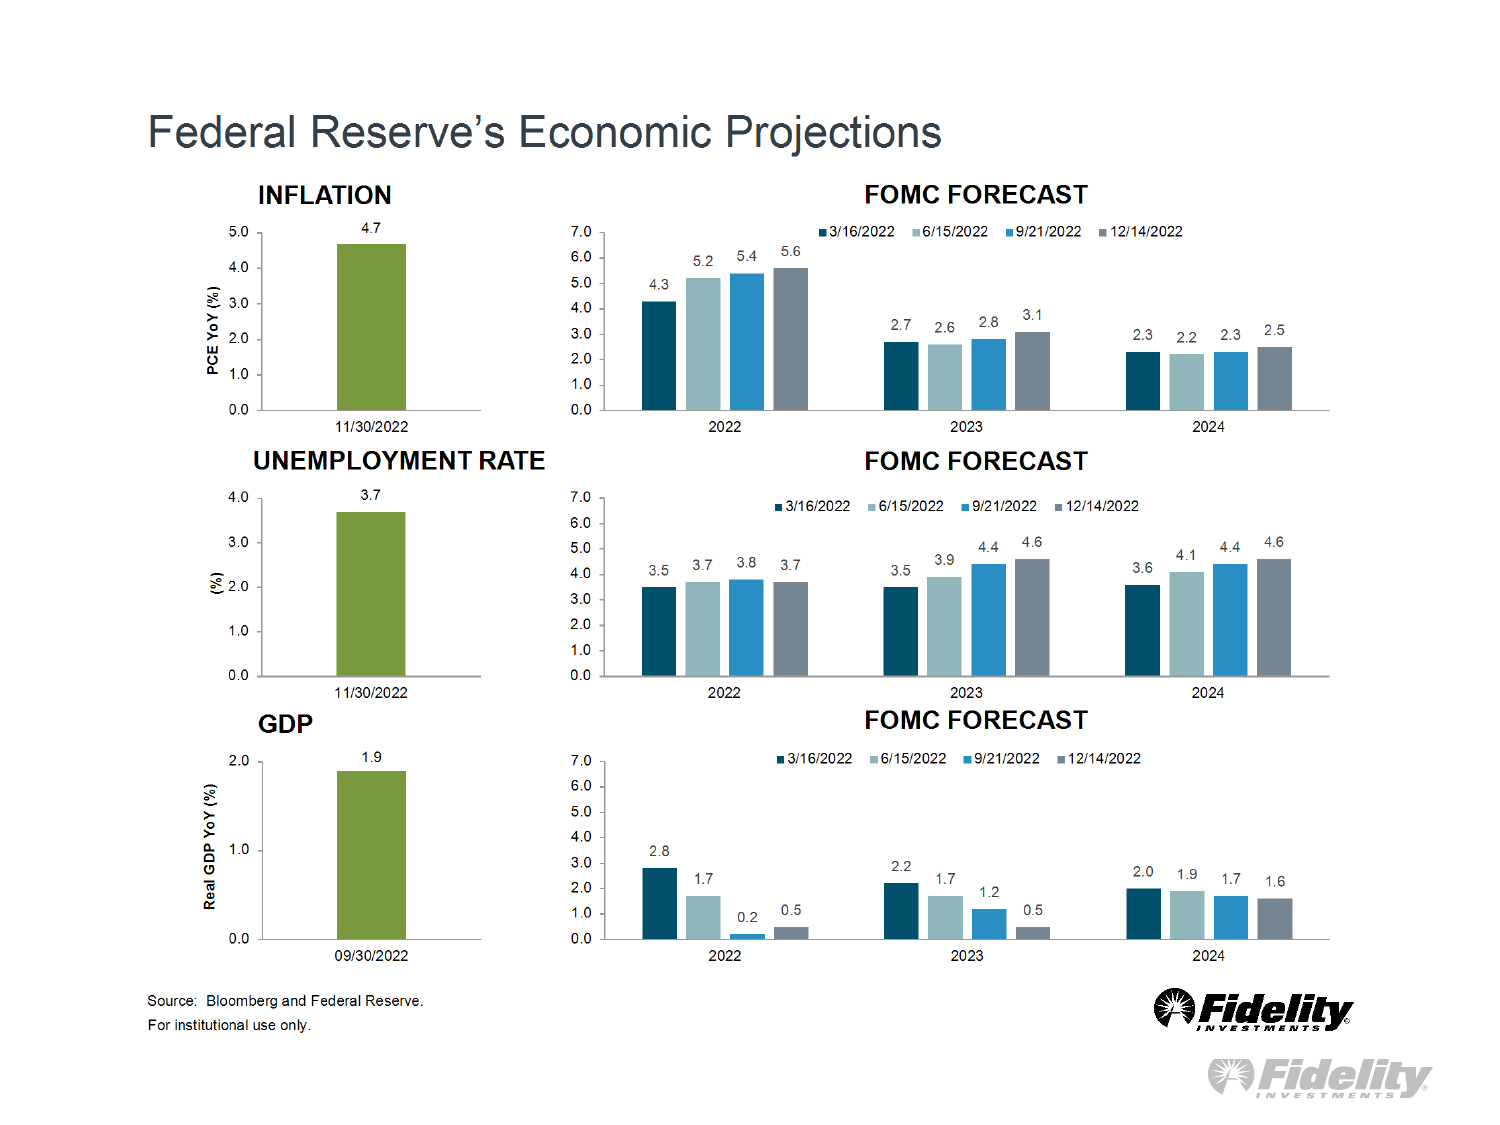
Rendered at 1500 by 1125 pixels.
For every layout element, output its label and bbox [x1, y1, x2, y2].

picture [87, 65, 1412, 1060]
